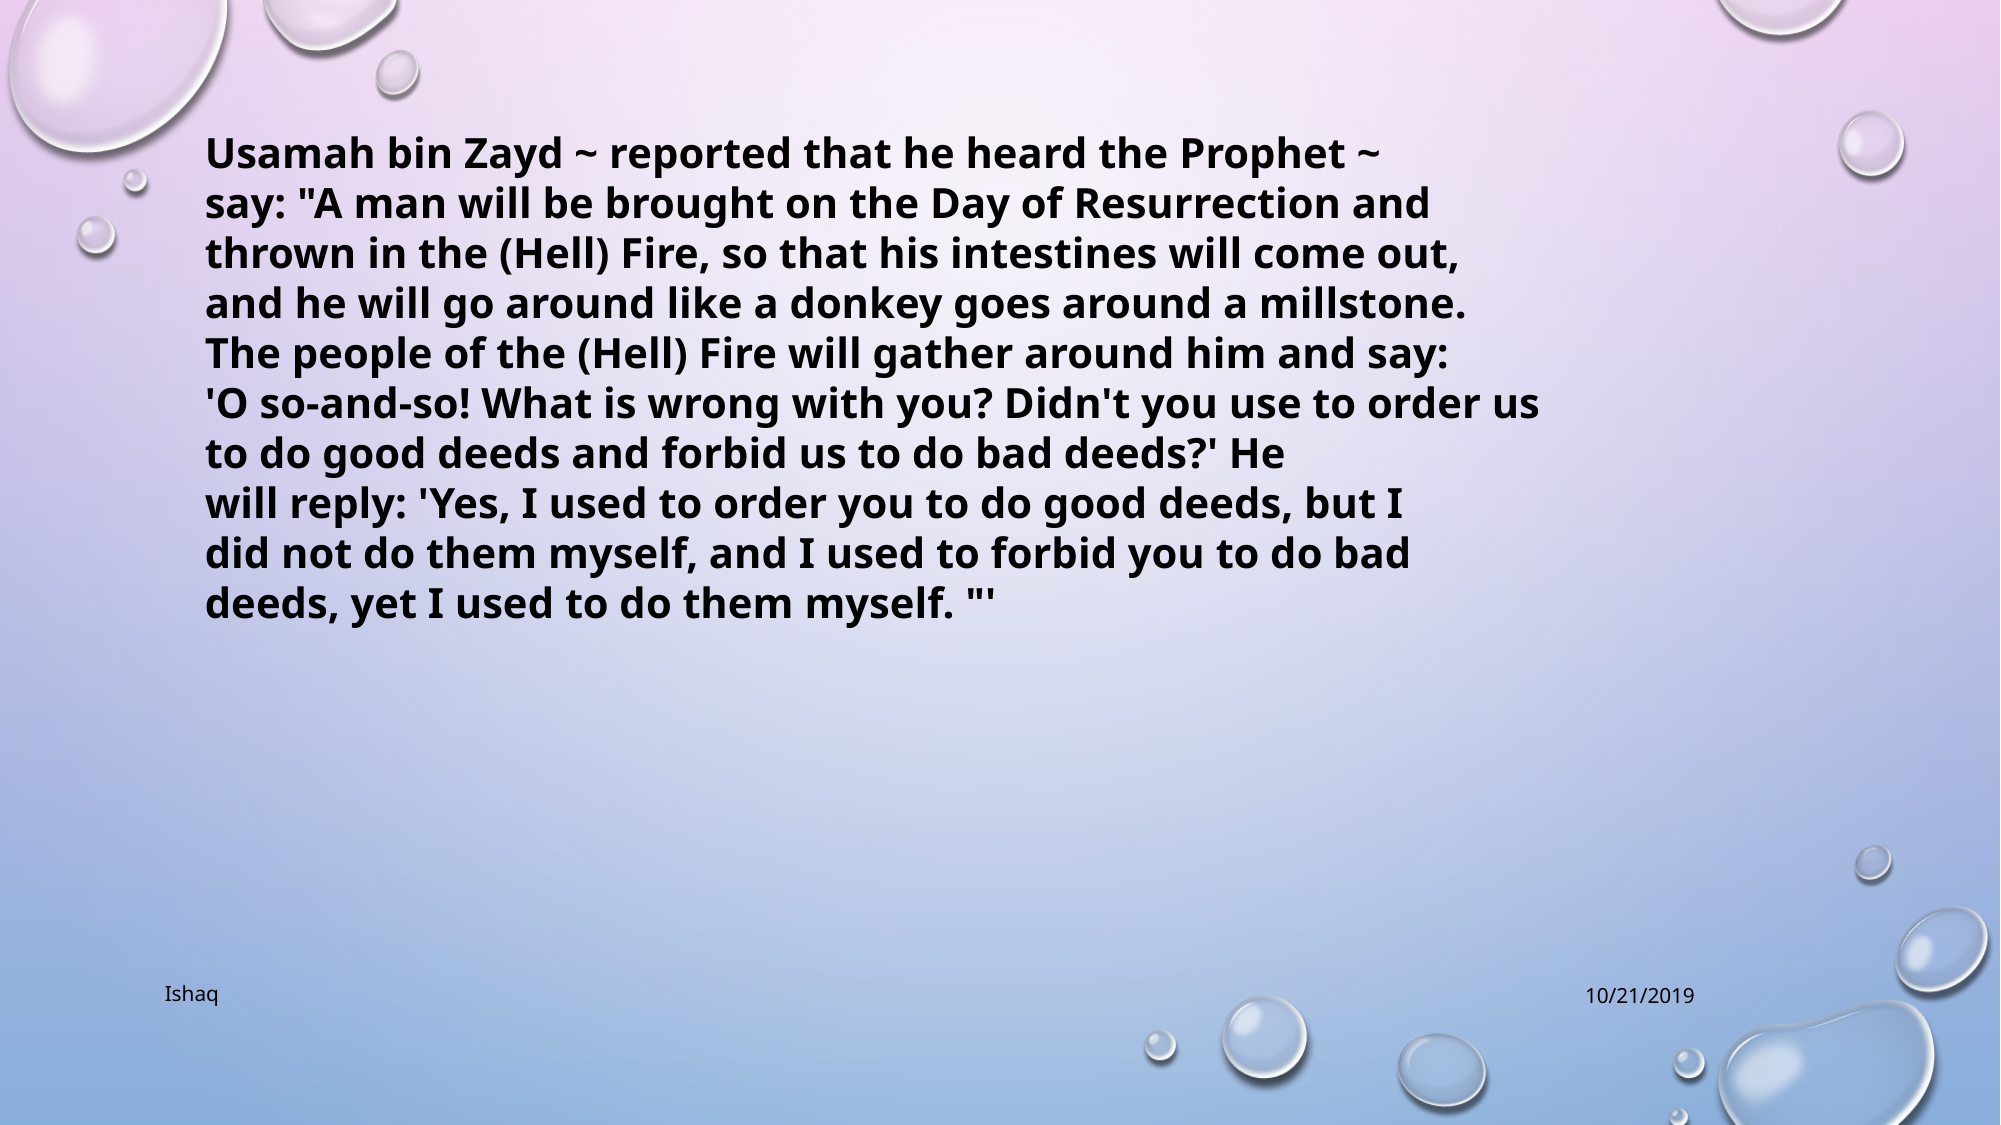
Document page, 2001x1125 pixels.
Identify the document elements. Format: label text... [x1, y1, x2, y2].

footer Ishaq [149, 965, 1245, 1025]
text_box Usamah bin Zayd ~ reported that he heard the Prophet ~ say: "A man will be brought on the Day of Resurrection and thrown in the (Hell) Fire, so that his intestines will come out, and he will go around like a donkey goes around a millstone. The people of the (Hell) Fire will gather around him and say: 'O so-and-so! What is wrong with you? Didn't you use to order us to do good deeds and forbid us to do bad deeds?' He will reply: 'Yes, I used to order you to do good deeds, but I did not do them myself, and I used to forbid you to do bad deeds, yet I used to do them myself. "' [189, 119, 1597, 635]
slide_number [1259, 965, 1710, 1025]
picture [0, 0, 2000, 1125]
